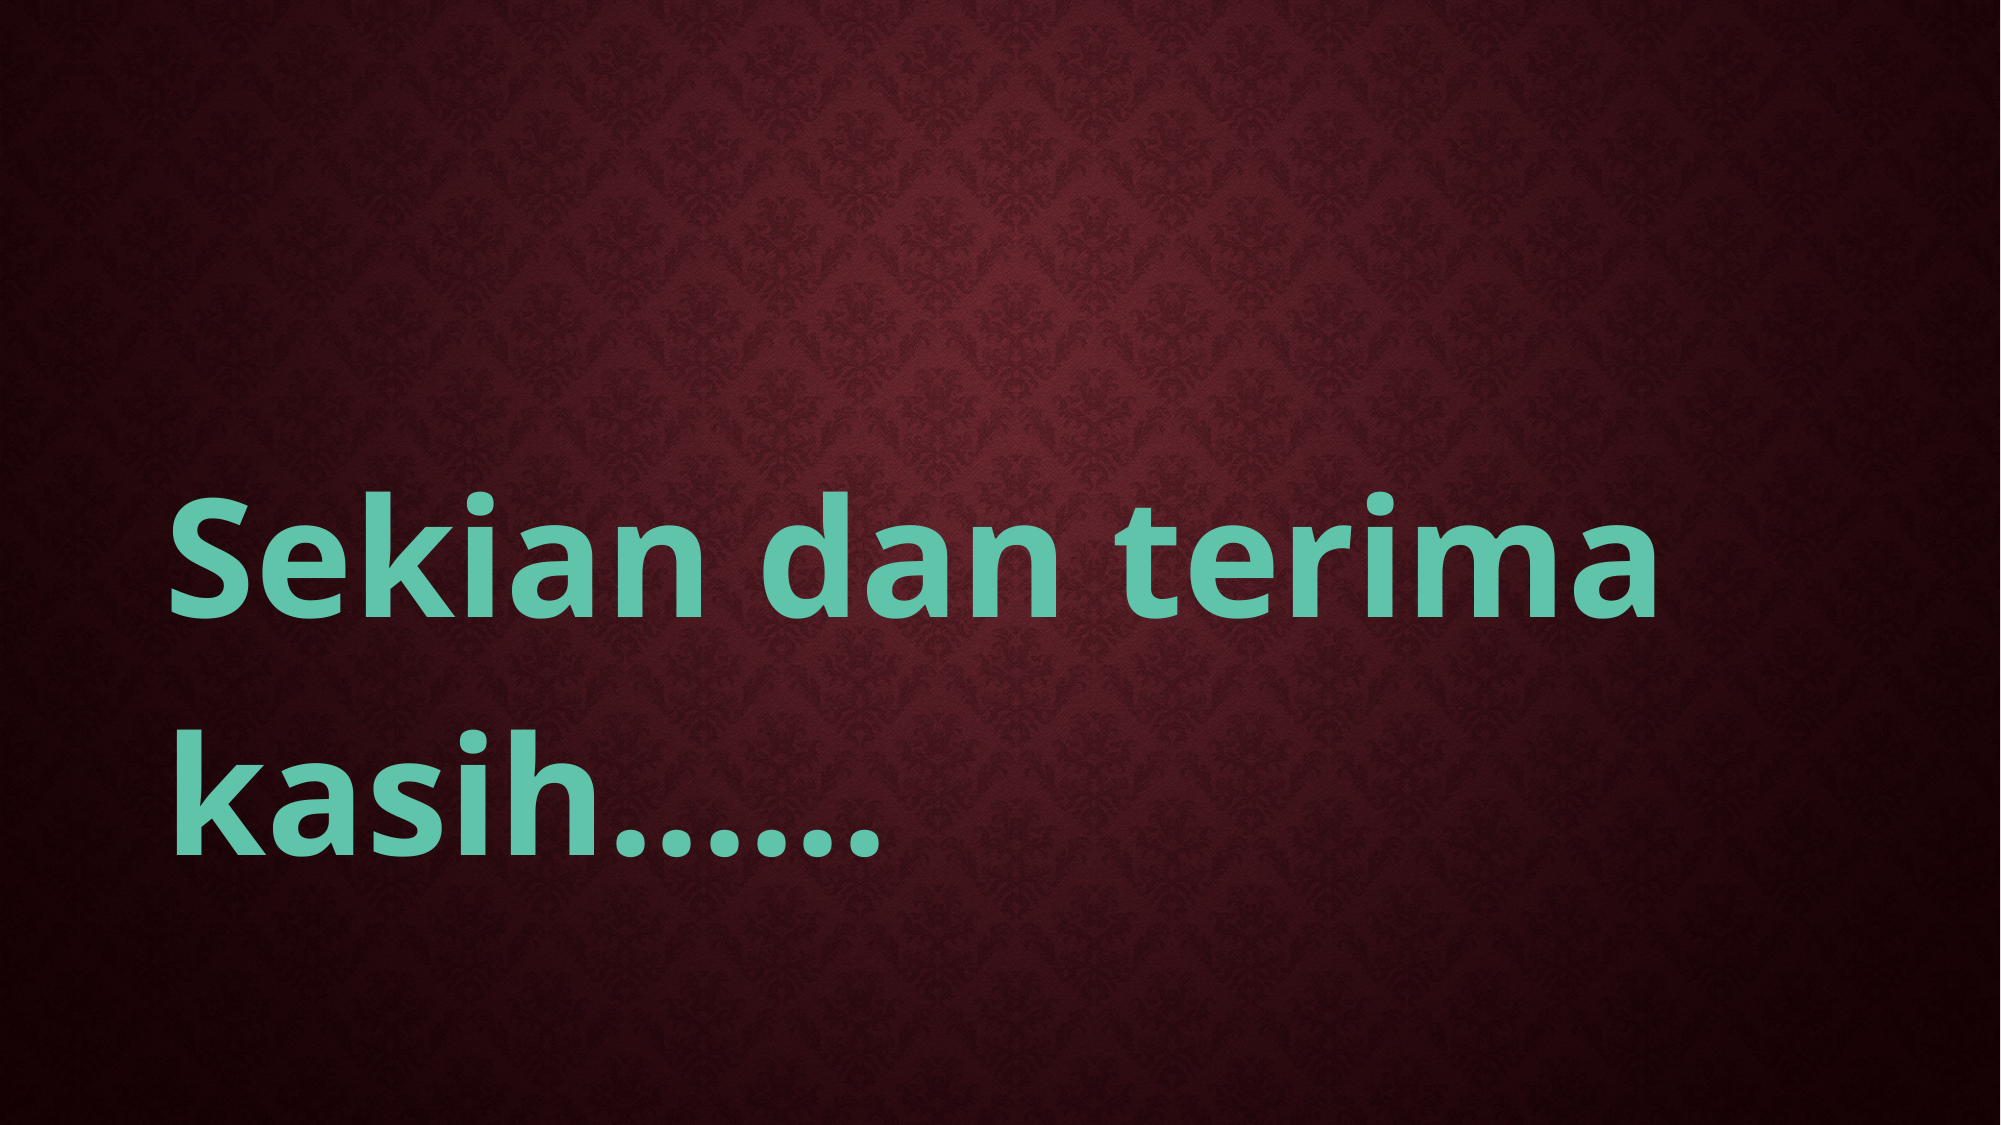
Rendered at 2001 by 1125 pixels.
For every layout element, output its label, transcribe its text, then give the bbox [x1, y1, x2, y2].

list Sekian dan terima kasih...... [149, 405, 1849, 899]
